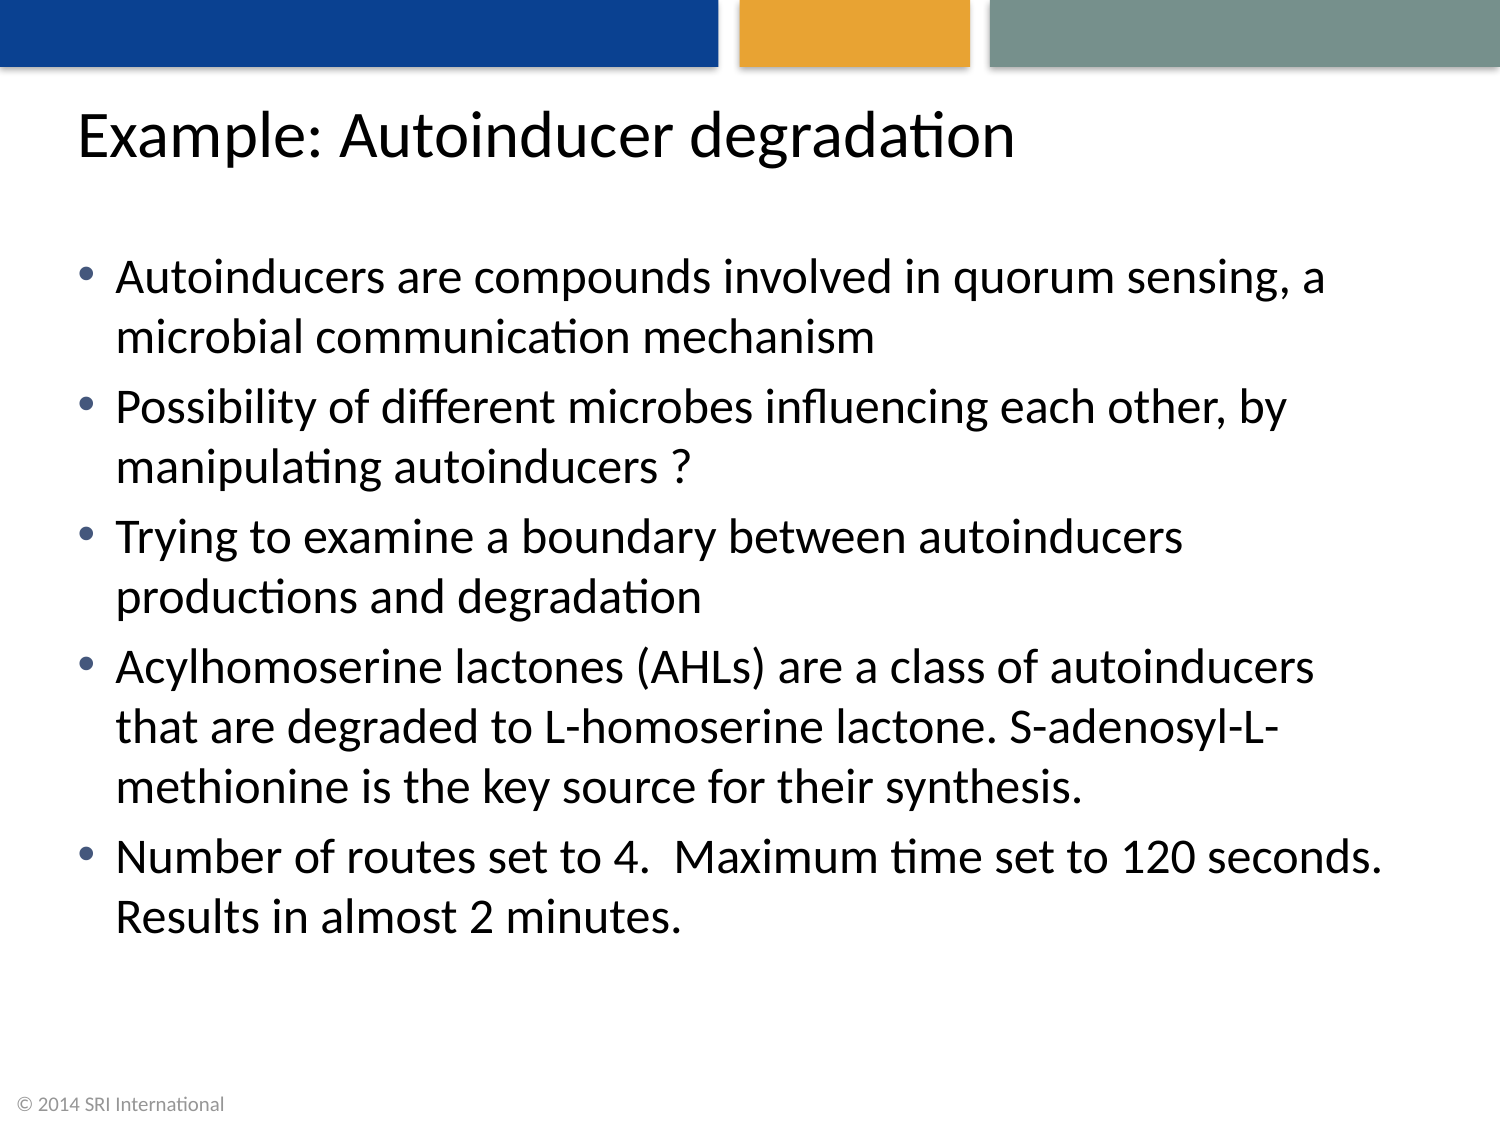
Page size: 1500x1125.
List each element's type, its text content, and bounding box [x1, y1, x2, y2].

title Example: Autoinducer degradation [62, 44, 1413, 233]
list Autoinducers are compounds involved in quorum sensing, a microbial communication mechanism Possibility of different microbes influencing each other, by manipulating autoinducers ? Trying to examine a boundary between autoinducers productions and degradation Acylhomoserine lactones (AHLs) are a class of autoinducers that are degraded to L-homoserine lactone. S-adenosyl-L-methionine is the key source for their synthesis. Number of routes set to 4. Maximum time set to 120 seconds. Results in almost 2 minutes. [62, 235, 1413, 1006]
